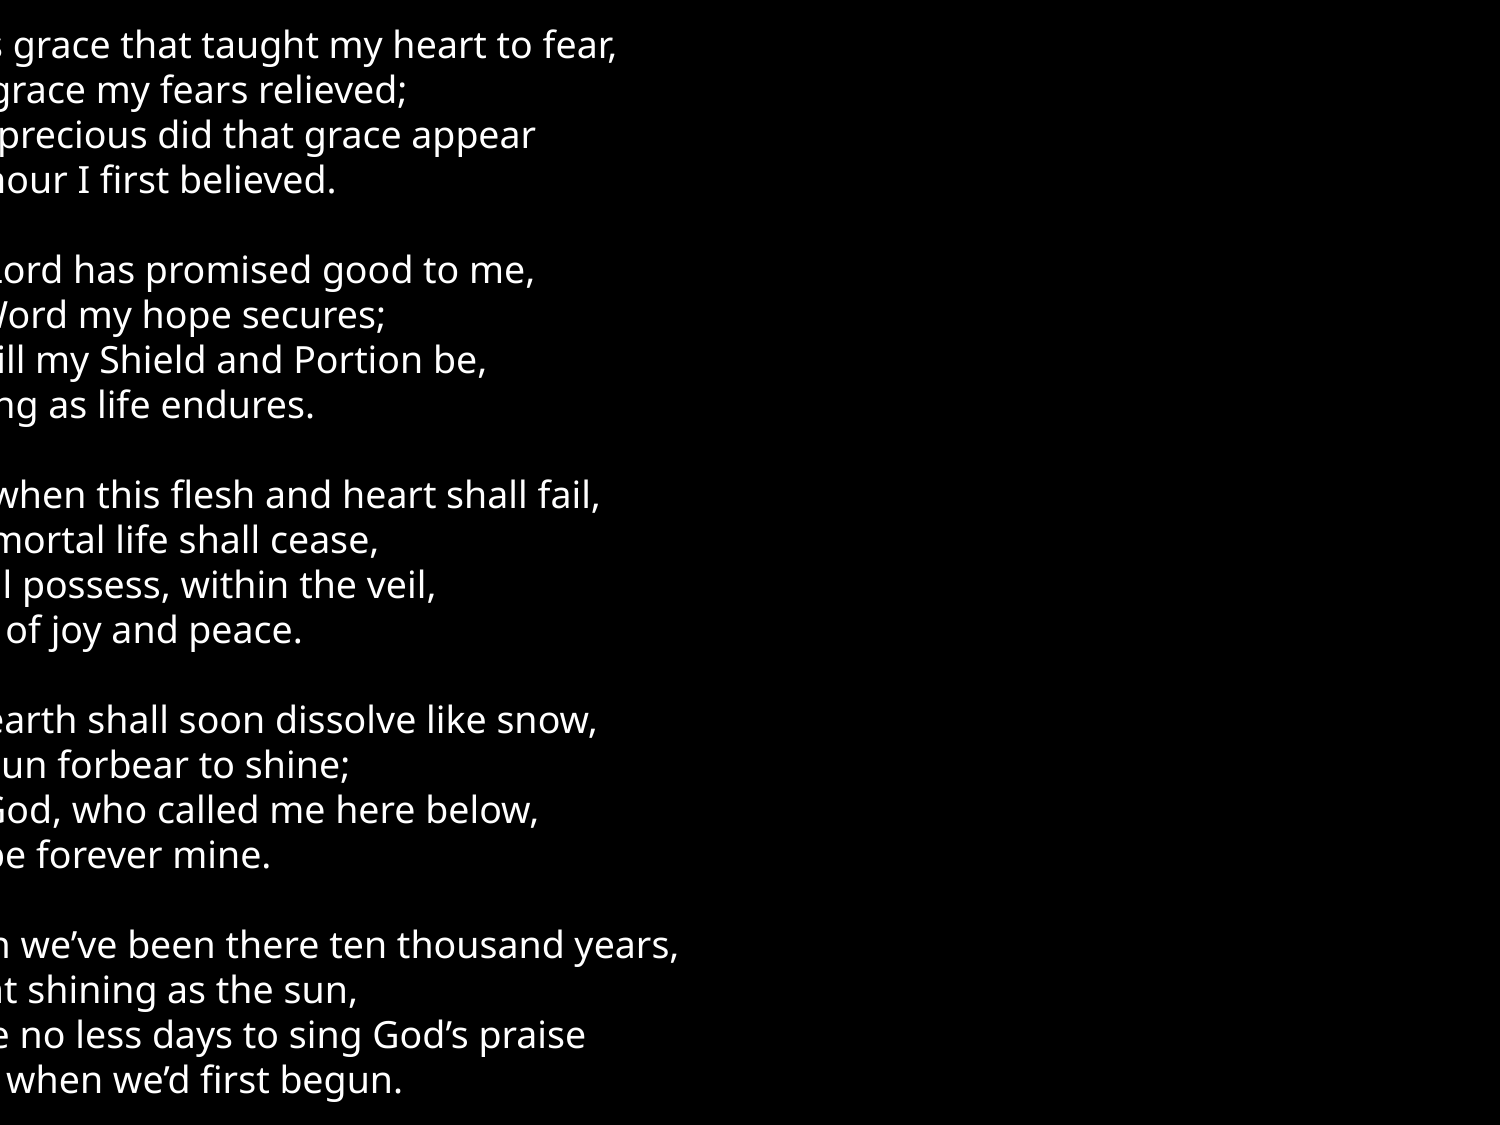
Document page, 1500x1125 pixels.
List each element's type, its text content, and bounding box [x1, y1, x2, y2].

text_box ’Twas grace that taught my heart to fear, And grace my fears relieved; How precious did that grace appear The hour I first believed. The Lord has promised good to me, His Word my hope secures; He will my Shield and Portion be, As long as life endures. Yea, when this flesh and heart shall fail, And mortal life shall cease, I shall possess, within the veil, A life of joy and peace. The earth shall soon dissolve like snow, The sun forbear to shine; But God, who called me here below, Will be forever mine. When we’ve been there ten thousand years, Bright shining as the sun, We’ve no less days to sing God’s praise Than when we’d first begun. [0, 13, 696, 1109]
